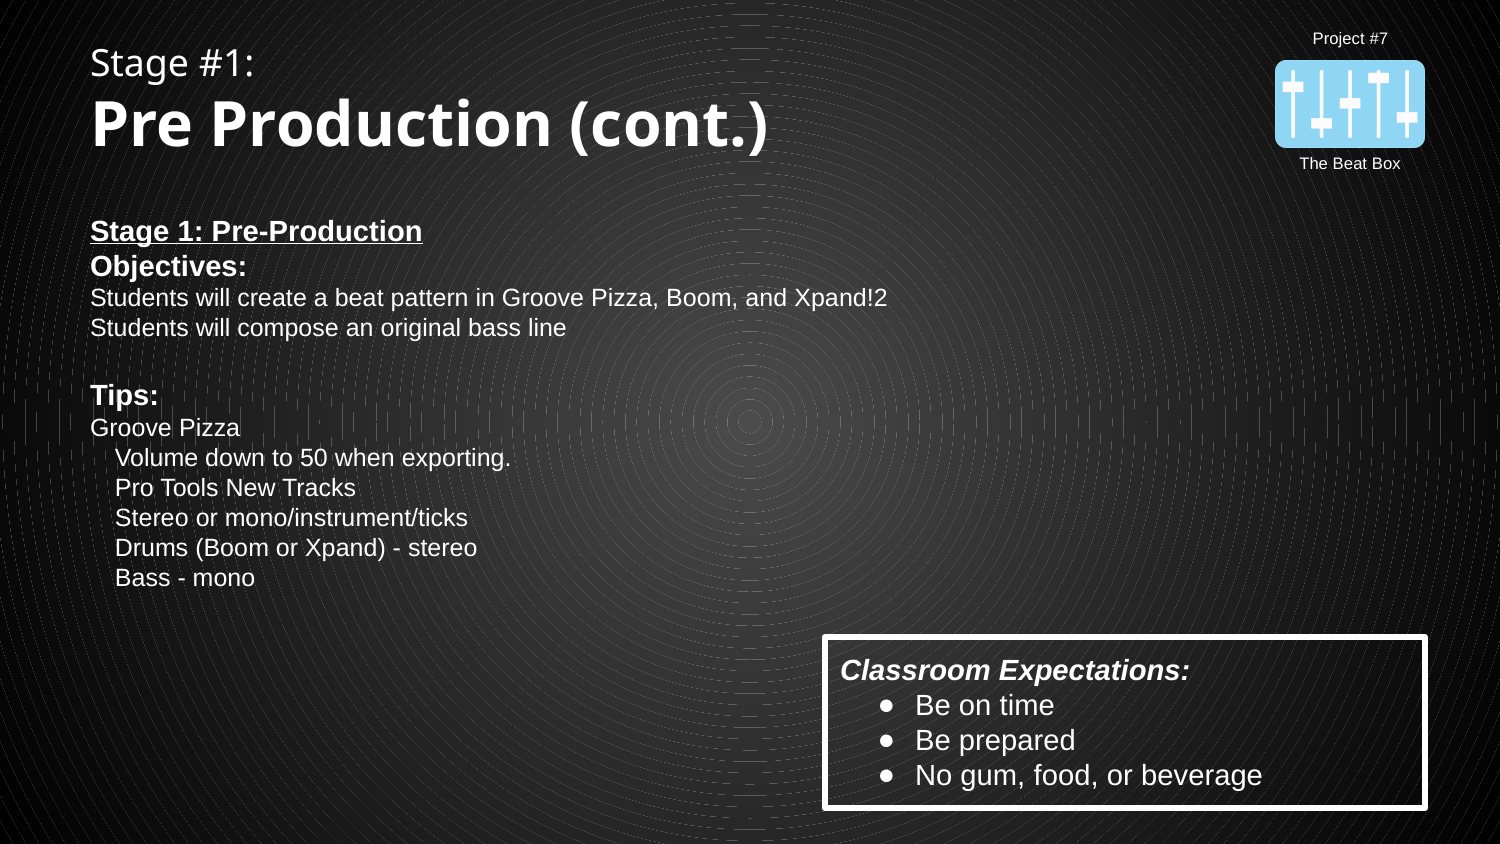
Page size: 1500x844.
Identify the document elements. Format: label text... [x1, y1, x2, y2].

text_box Classroom Expectations: Be on time Be prepared No gum, food, or beverage [824, 636, 1425, 808]
title Stage #1: Pre Production (cont.) [75, 33, 1278, 175]
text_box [1275, 15, 1426, 166]
list Stage 1: Pre-Production Objectives: Students will create a beat pattern in Groove Pizza, Boom, and Xpand!2 Students will compose an original bass line Tips: Groove Pizza Volume down to 50 when exporting. Pro Tools New Tracks Stereo or mono/instrument/ticks Drums (Boom or Xpand) - stereo Bass - mono [75, 196, 1425, 808]
